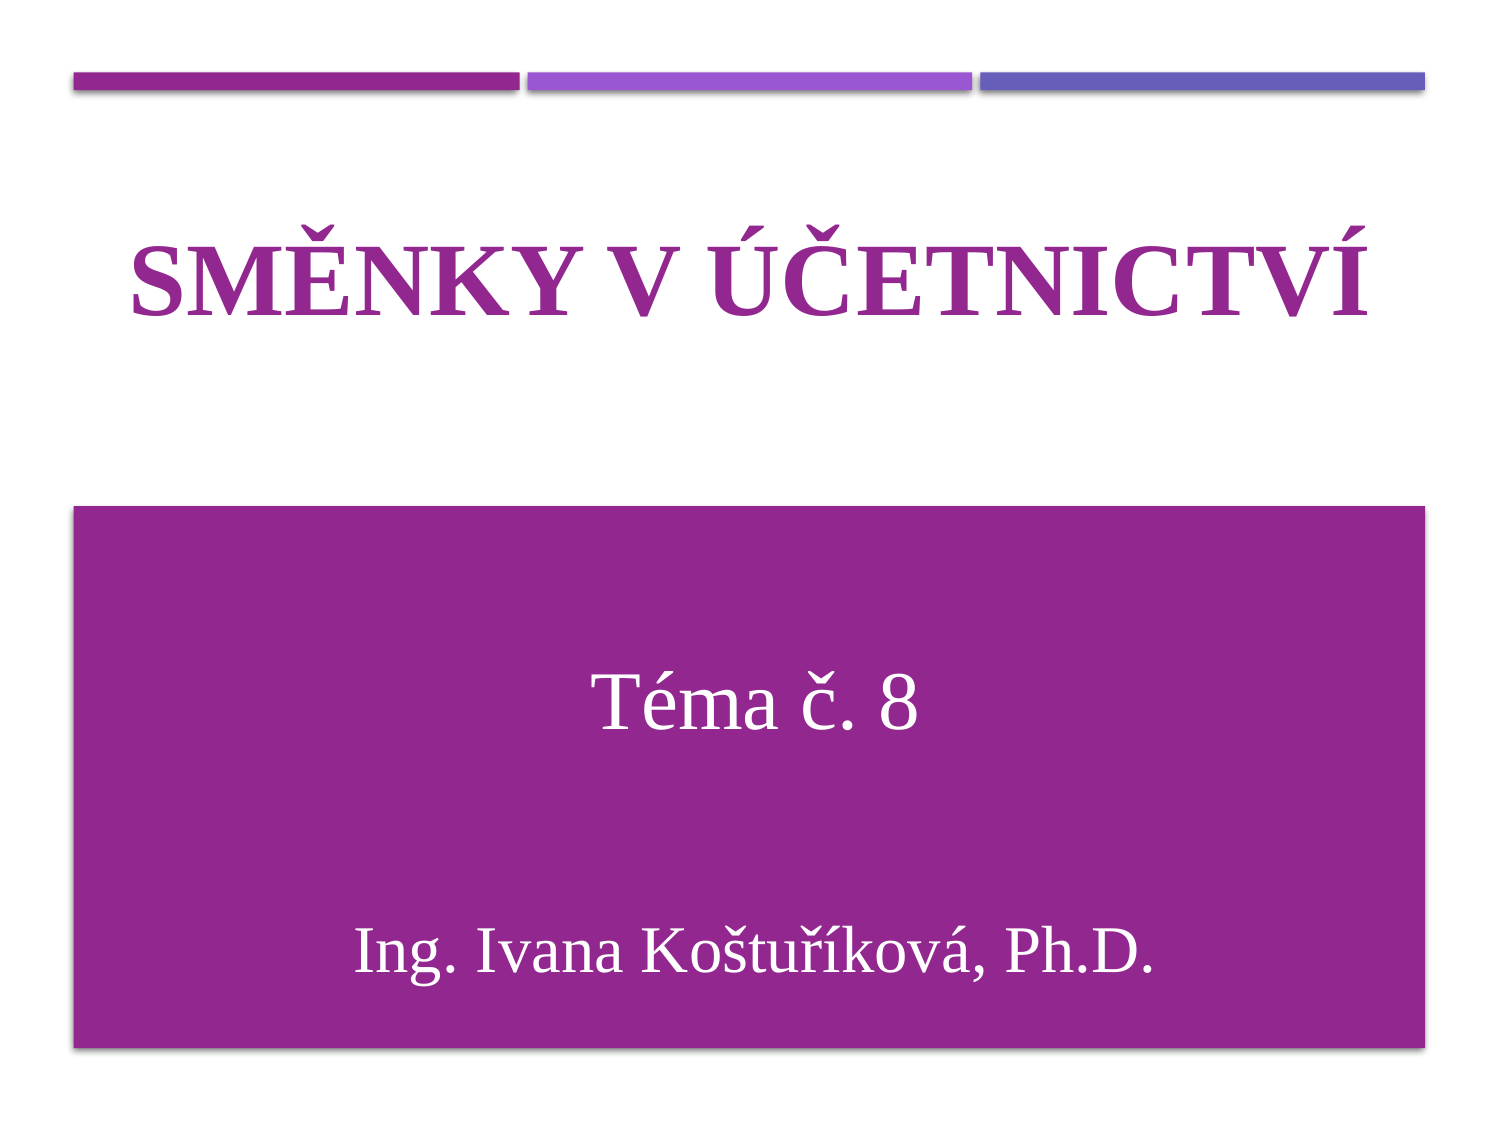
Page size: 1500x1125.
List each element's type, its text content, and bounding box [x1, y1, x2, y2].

text_box SMĚNKY V ÚČETNICTVÍ [77, 204, 1423, 344]
title Téma č. 8 Ing. Ivana Koštuříková, Ph.D. [100, 517, 1412, 994]
